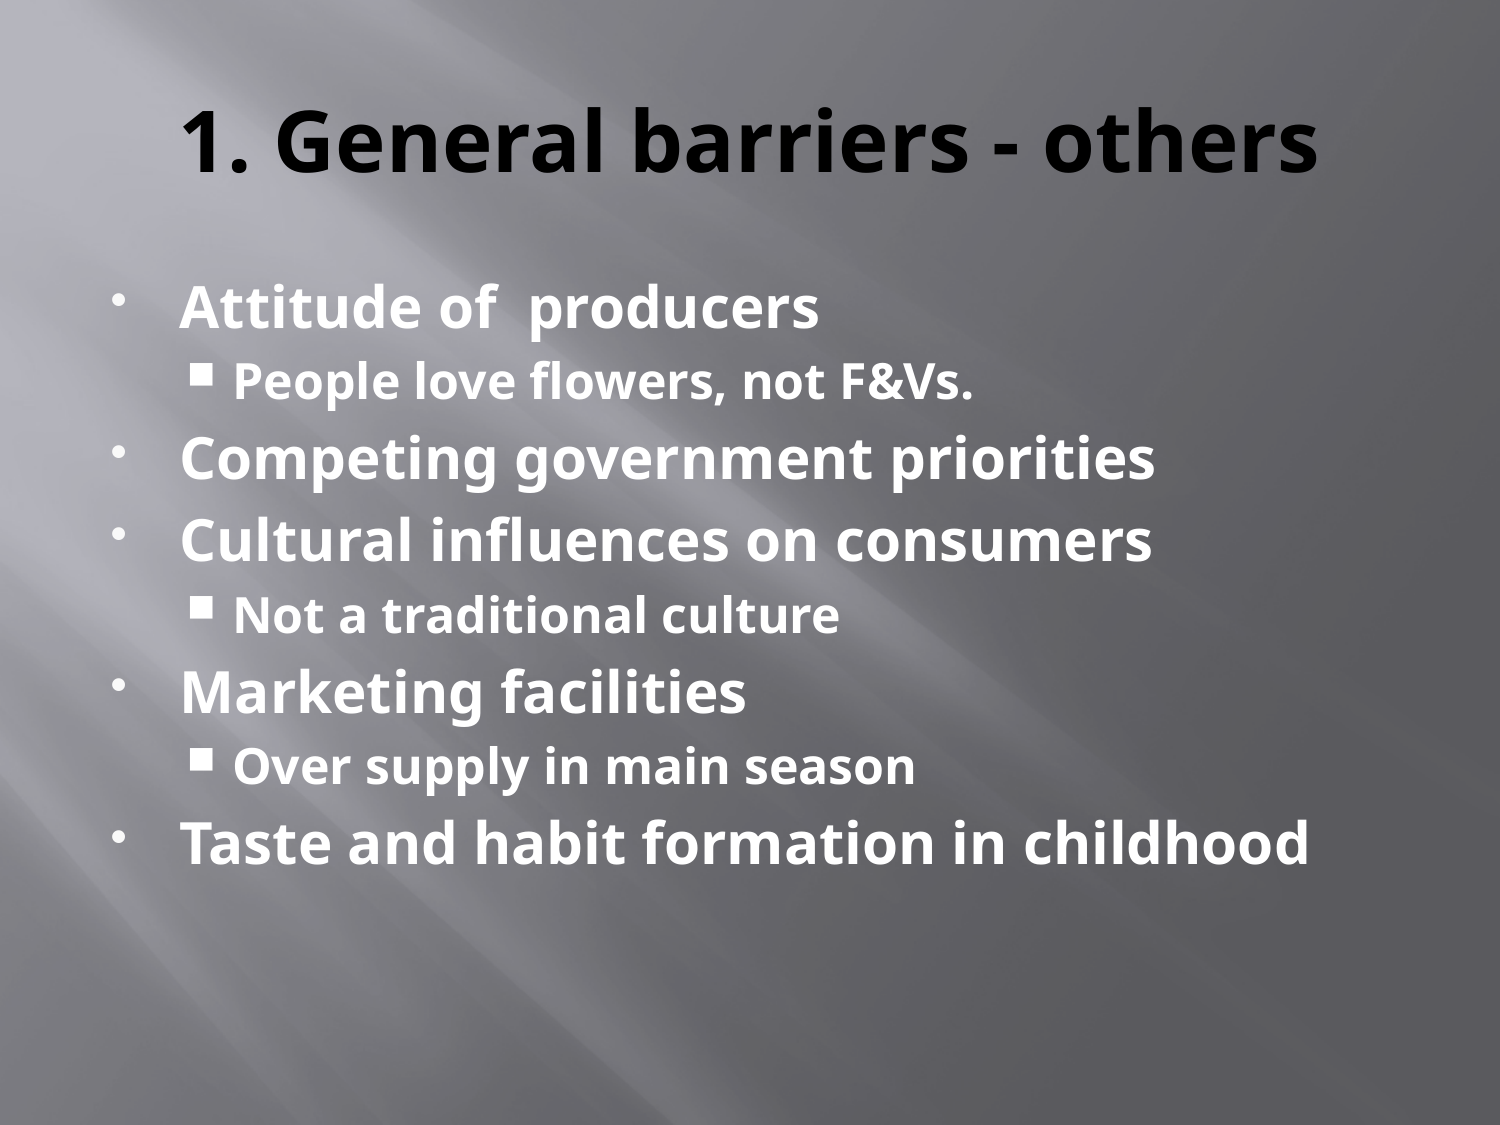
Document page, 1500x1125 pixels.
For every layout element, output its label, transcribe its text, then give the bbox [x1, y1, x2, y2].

list Attitude of producers People love flowers, not F&Vs. Competing government priorities Cultural influences on consumers Not a traditional culture Marketing facilities Over supply in main season Taste and habit formation in childhood [75, 262, 1425, 1035]
title 1. General barriers - others [75, 45, 1425, 233]
